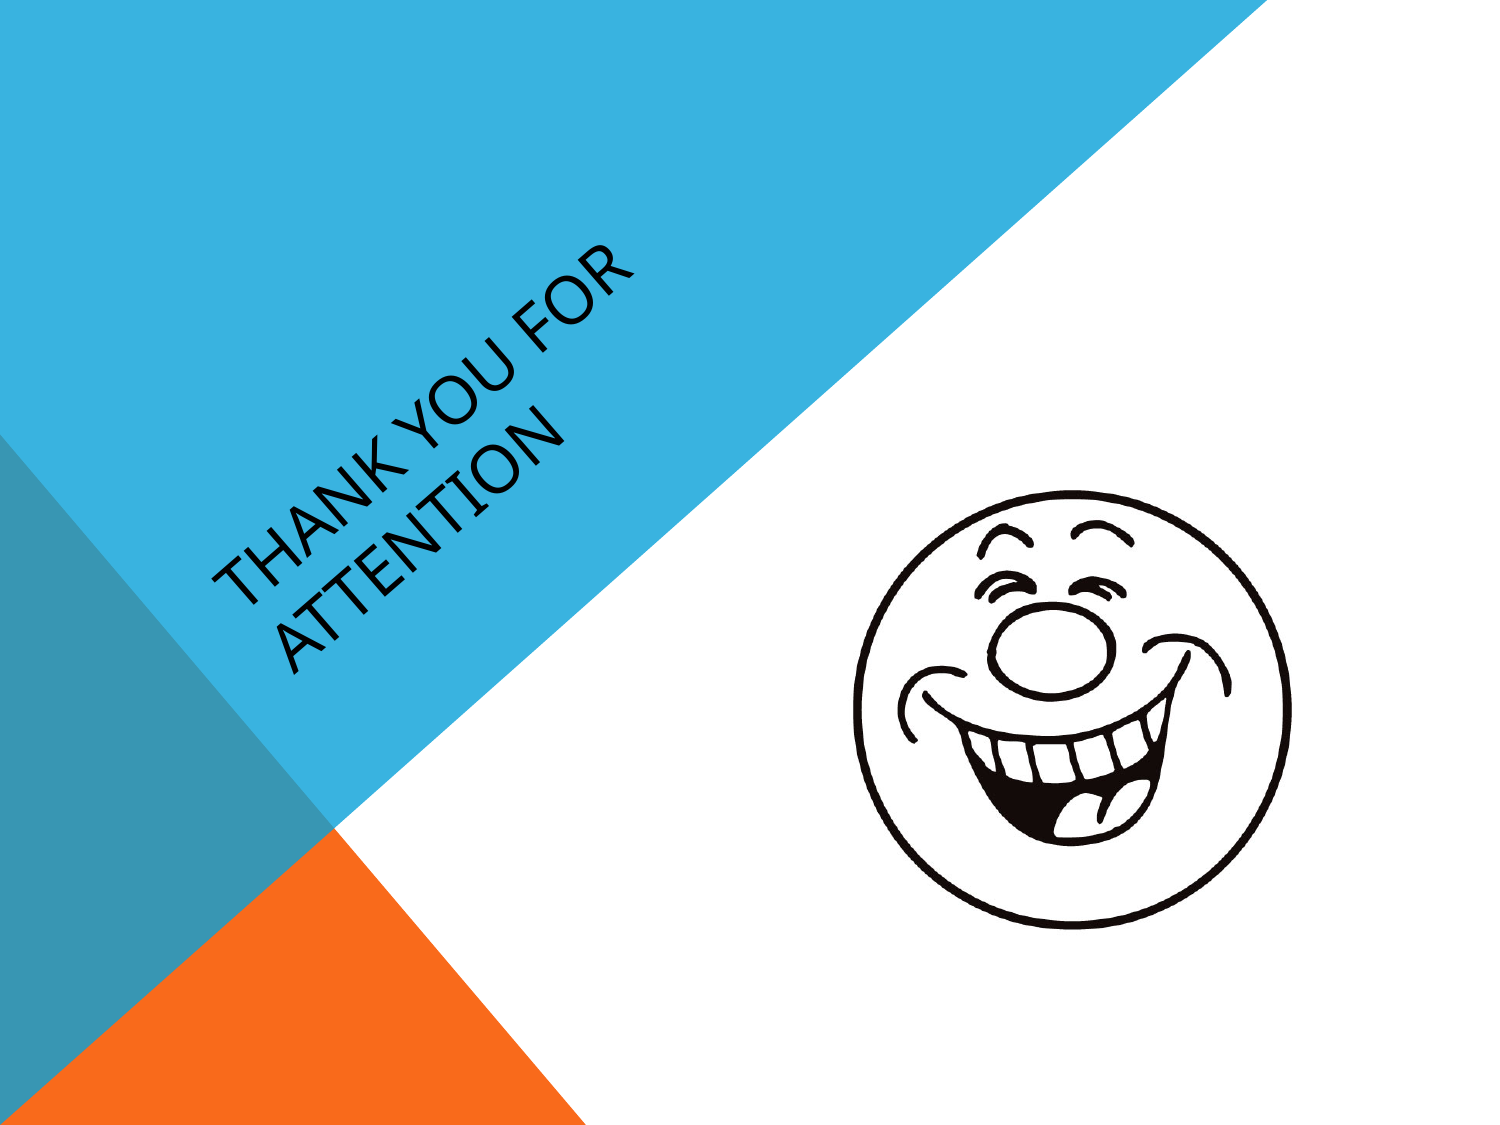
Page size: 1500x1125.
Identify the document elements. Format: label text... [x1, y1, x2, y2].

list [778, 459, 1404, 946]
title Thank you for attention [174, 0, 938, 696]
